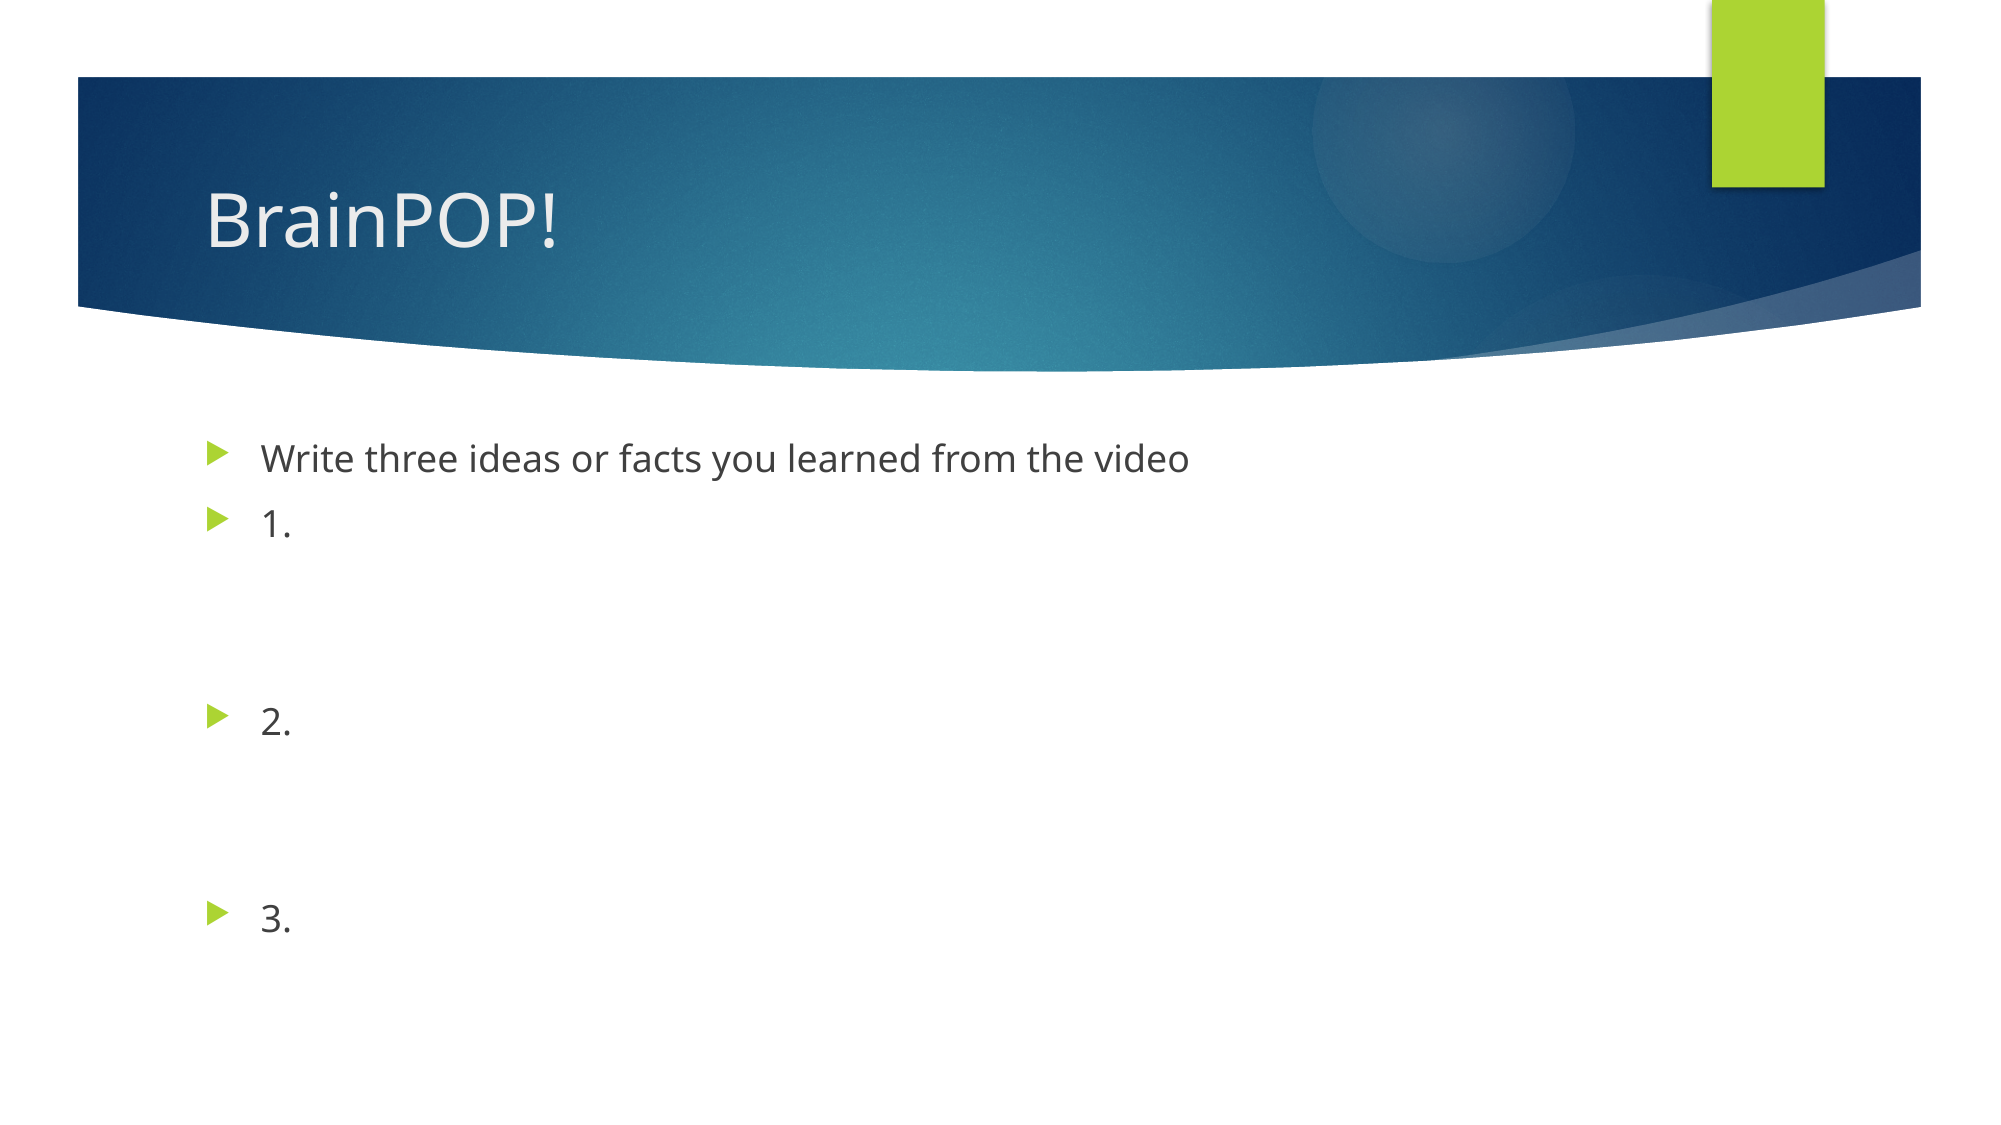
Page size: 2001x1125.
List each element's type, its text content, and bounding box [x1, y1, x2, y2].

list Write three ideas or facts you learned from the video 1. 2. 3. [189, 427, 1627, 988]
title BrainPOP! [189, 159, 1627, 276]
